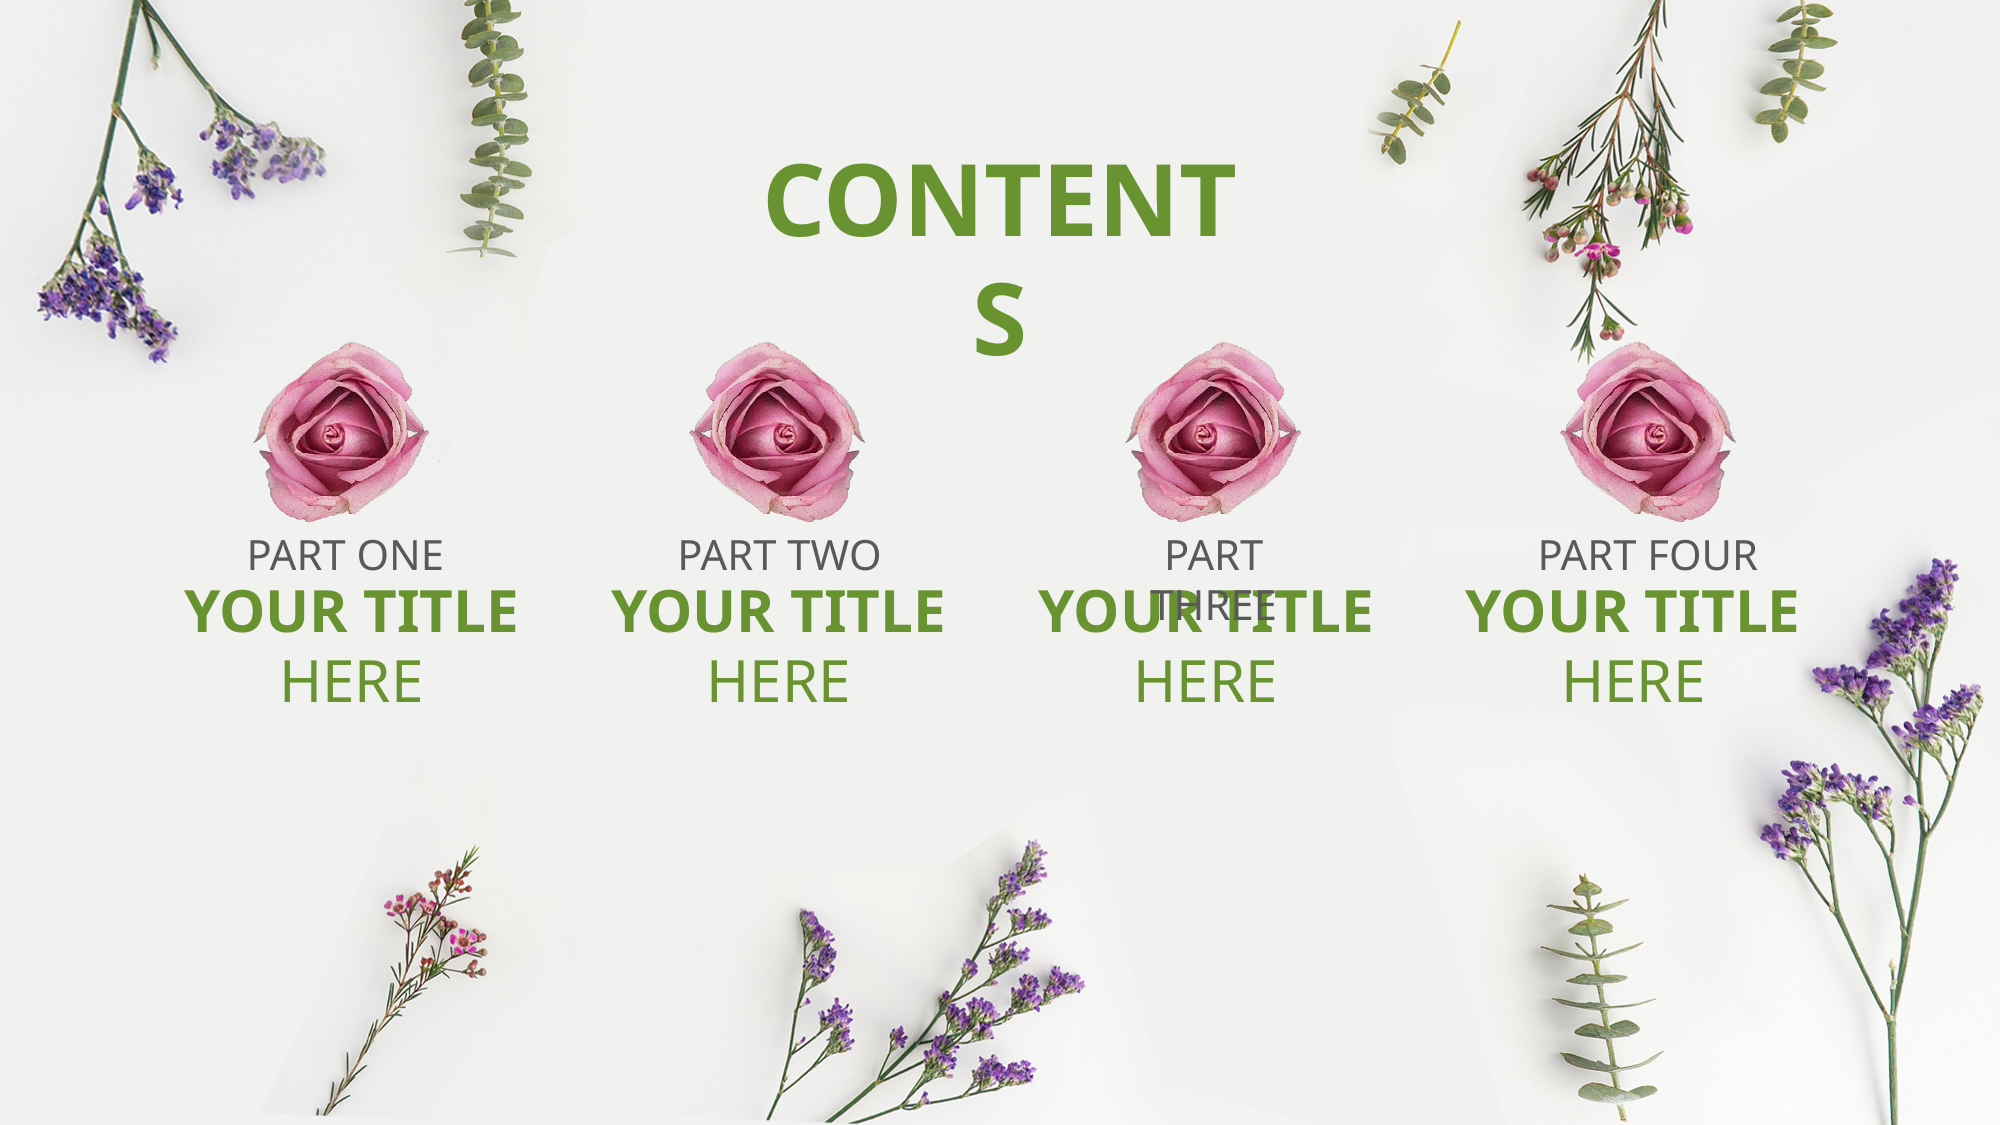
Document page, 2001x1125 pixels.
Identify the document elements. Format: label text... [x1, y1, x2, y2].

text_box CONTENTS [742, 128, 1258, 384]
picture [0, 0, 2000, 1125]
text_box PART TWO [648, 521, 911, 587]
text_box YOUR TITLE HERE [584, 566, 973, 722]
text_box YOUR TITLE HERE [1012, 566, 1400, 722]
text_box PART THREE [1082, 521, 1346, 637]
text_box YOUR TITLE HERE [1439, 566, 1827, 722]
text_box YOUR TITLE HERE [157, 566, 546, 722]
text_box PART ONE [214, 521, 477, 587]
text_box PART FOUR [1516, 521, 1780, 587]
